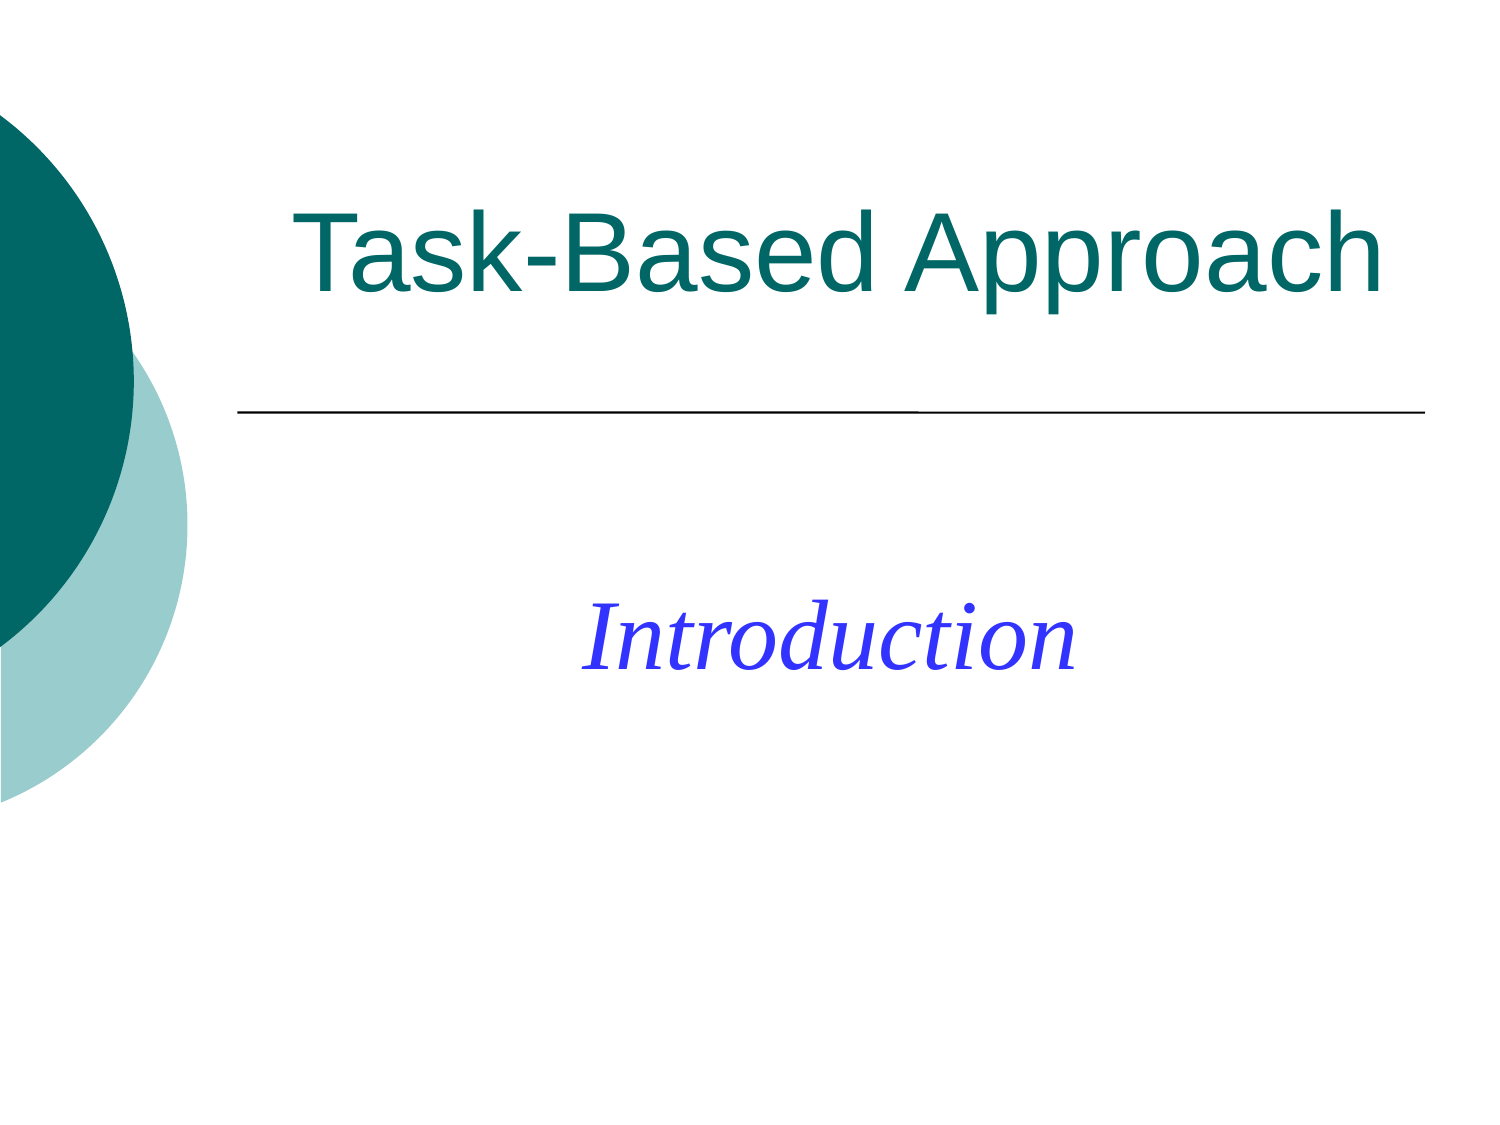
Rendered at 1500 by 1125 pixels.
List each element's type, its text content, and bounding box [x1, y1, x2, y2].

subtitle Introduction [236, 561, 1425, 850]
title Task-Based Approach [241, 42, 1436, 457]
